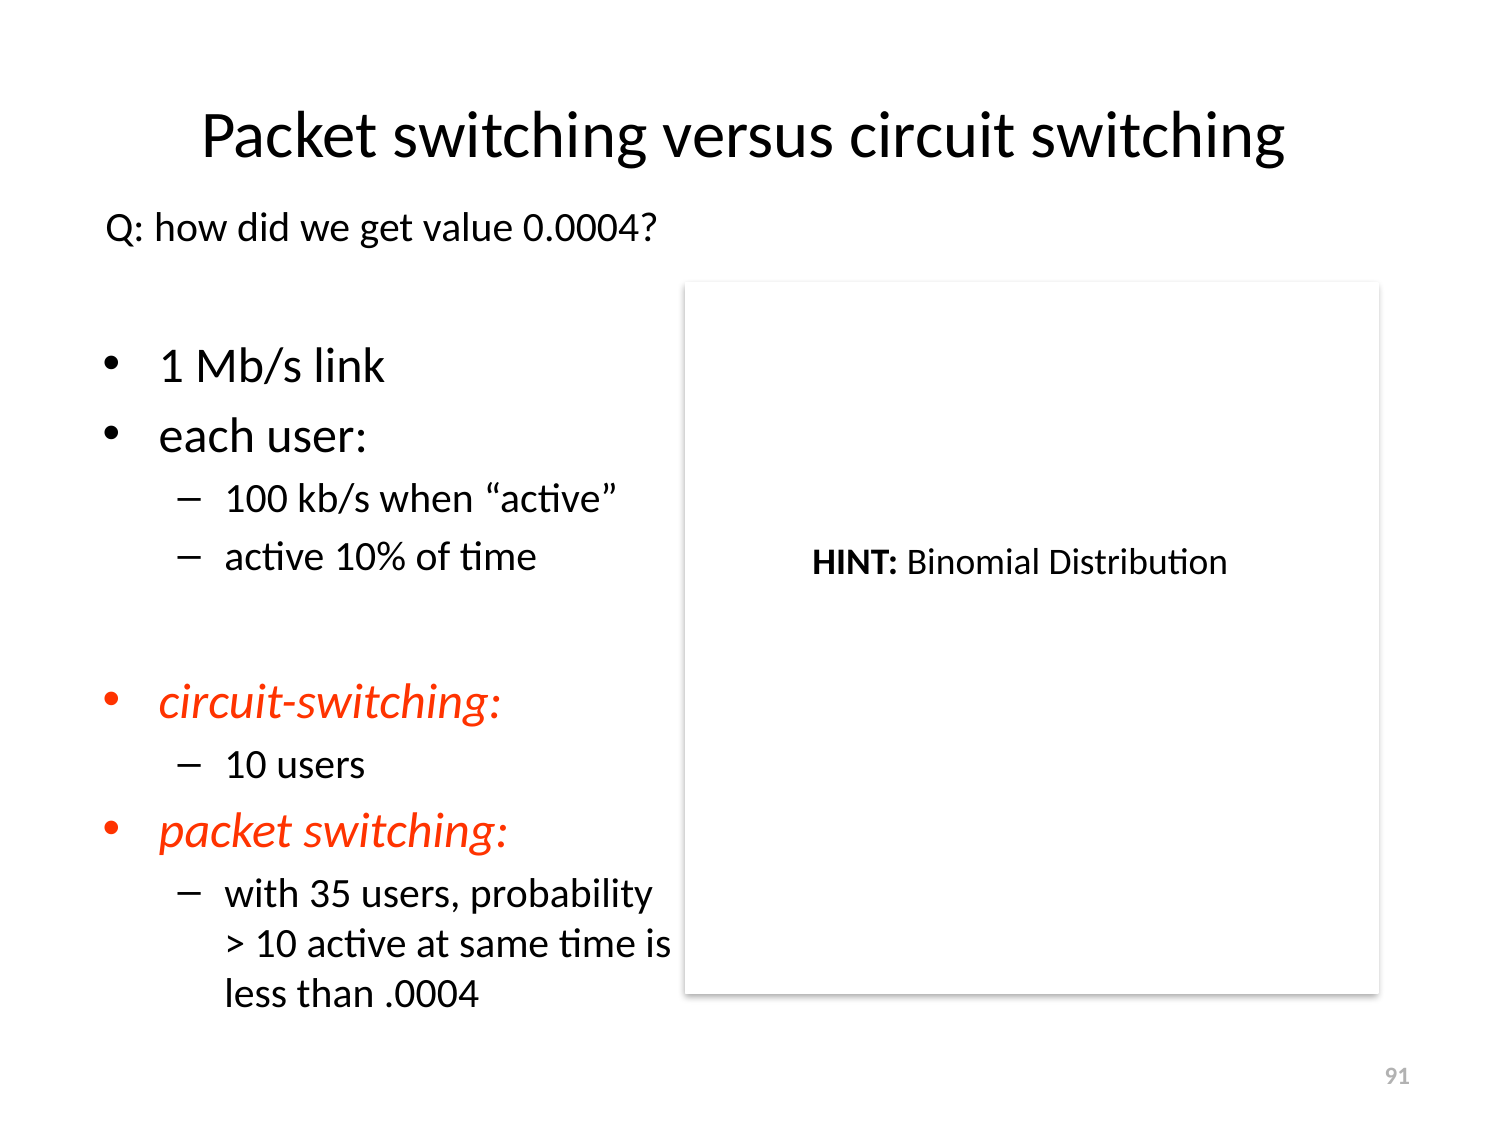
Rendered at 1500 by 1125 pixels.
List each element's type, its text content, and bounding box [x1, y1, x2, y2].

text_box Q: how did we get value 0.0004? [90, 192, 675, 258]
title Packet switching versus circuit switching [87, 37, 1400, 225]
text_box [685, 282, 1379, 994]
list 1 Mb/s link each user: 100 kb/s when “active” active 10% of time circuit-switching: 10 users packet switching: with 35 users, probability > 10 active at same time is less than .0004 [87, 324, 713, 1088]
slide_number 91 [1074, 1044, 1425, 1105]
